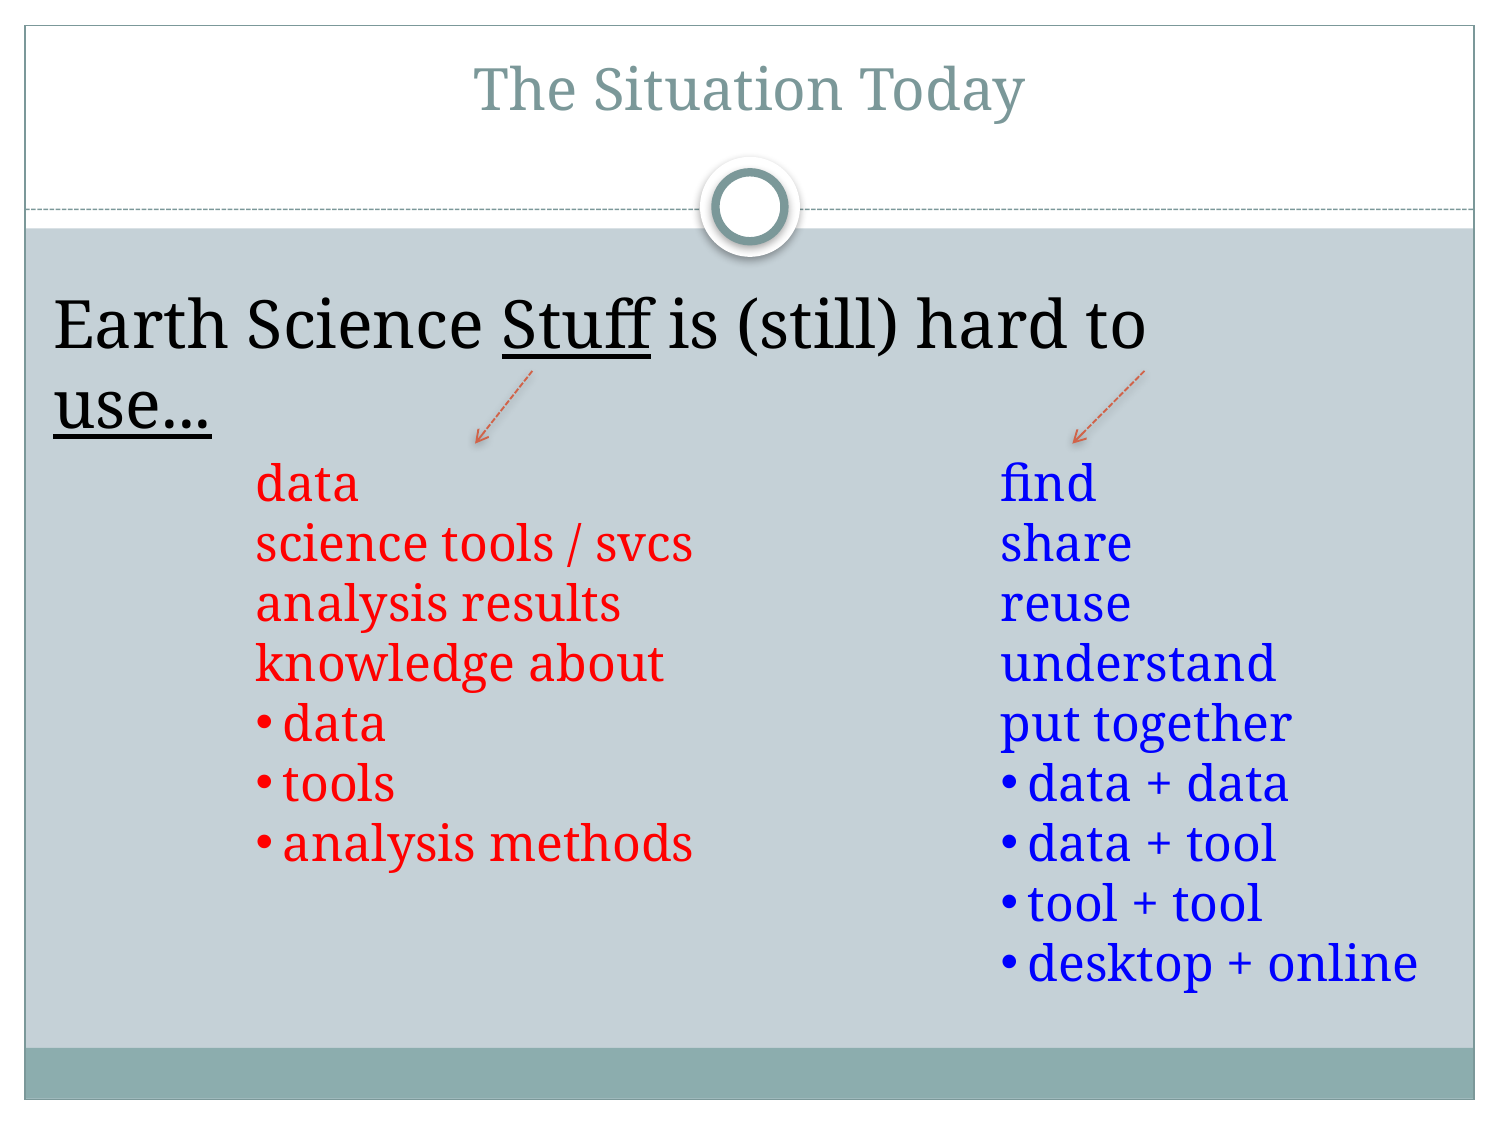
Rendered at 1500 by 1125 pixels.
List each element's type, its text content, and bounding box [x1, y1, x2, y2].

title The Situation Today [75, 45, 1425, 212]
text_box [467, 378, 541, 437]
text_box find share reuse understand put together data + data data + tool tool + tool desktop + online [985, 443, 1435, 999]
text_box Earth Science Stuff is (still) hard to use... [38, 274, 1300, 450]
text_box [1071, 371, 1145, 444]
text_box data science tools / svcs analysis results knowledge about data tools analysis methods [240, 443, 710, 879]
